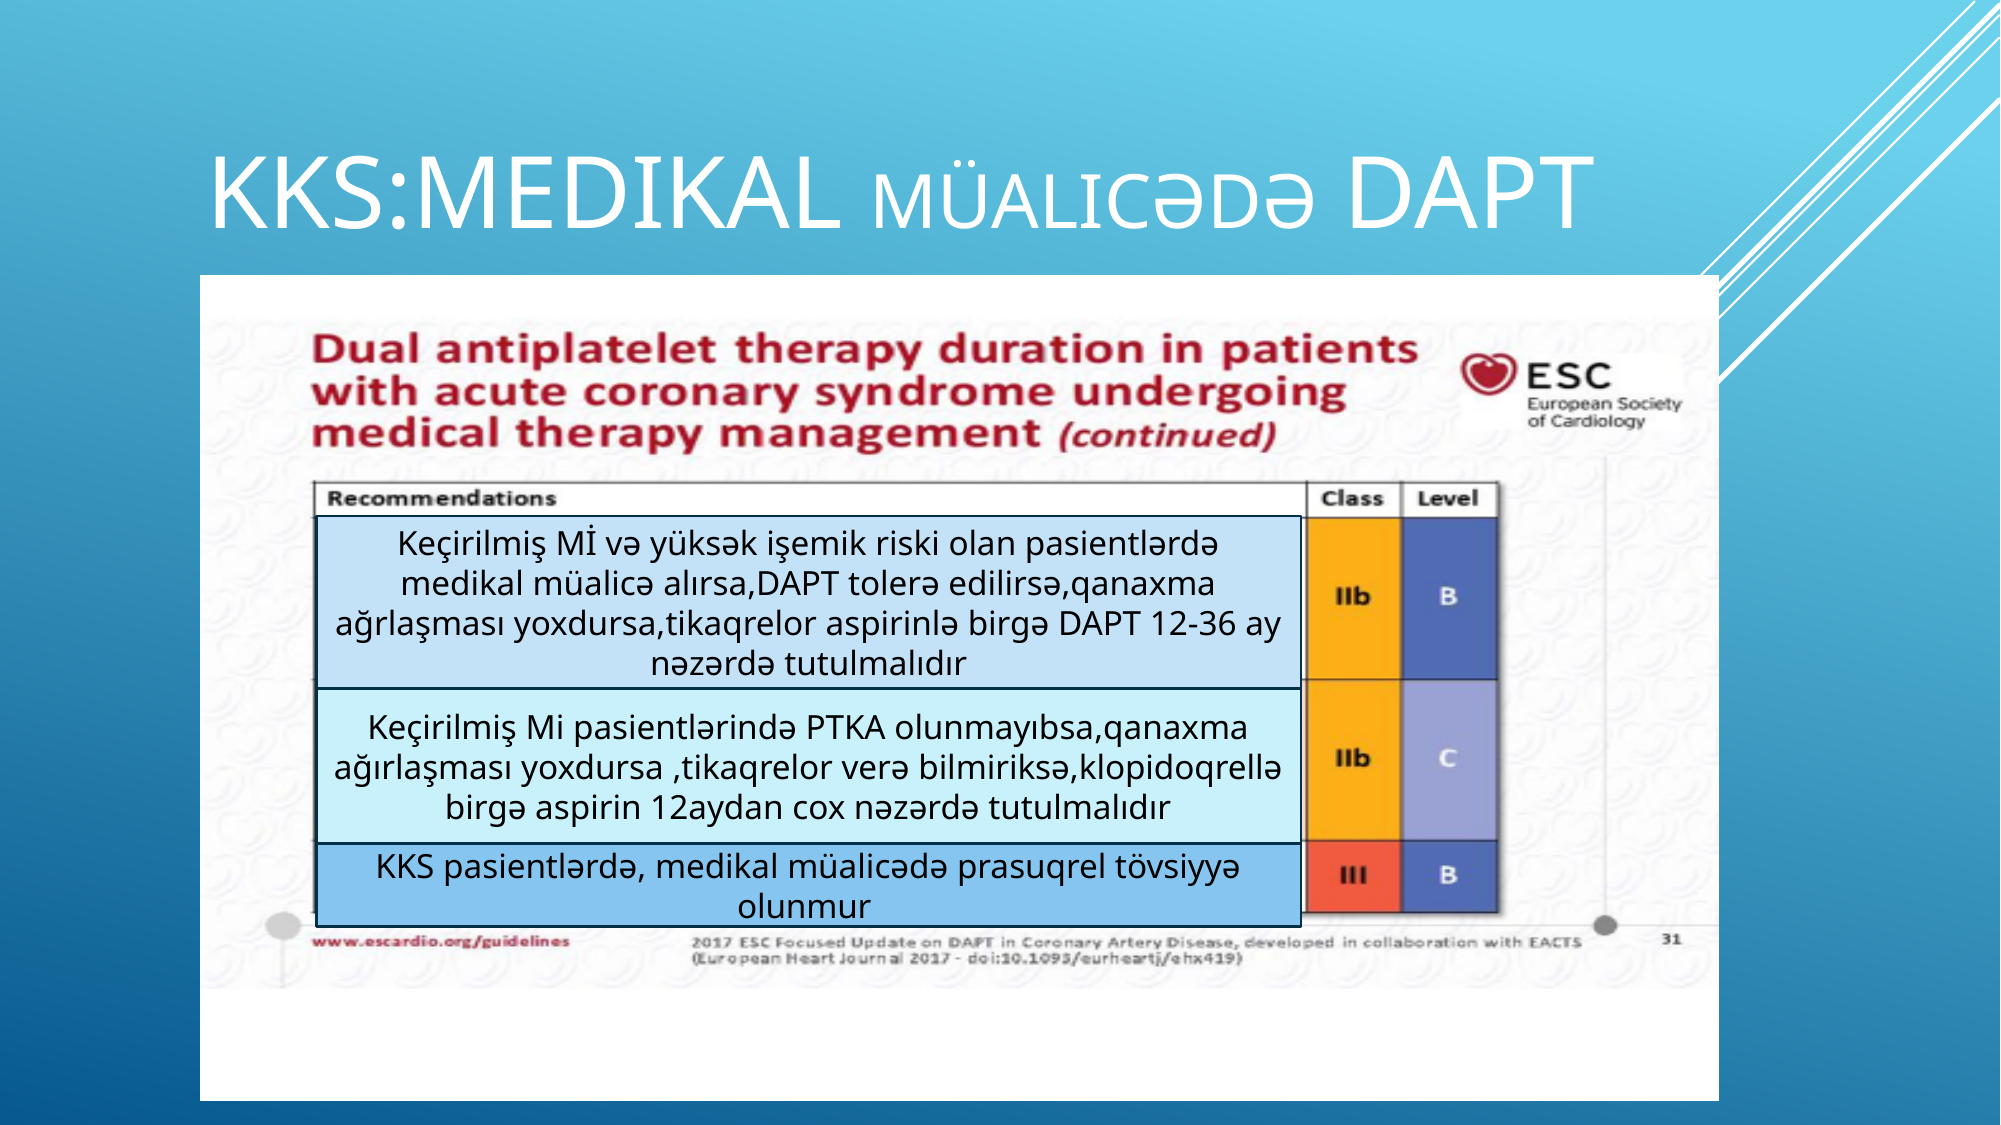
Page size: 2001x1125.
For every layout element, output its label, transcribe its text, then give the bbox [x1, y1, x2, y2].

subtitle [50, 288, 1948, 1106]
picture [200, 275, 1719, 1101]
title Kks:medikal müalicədə dapt [165, 112, 1827, 257]
